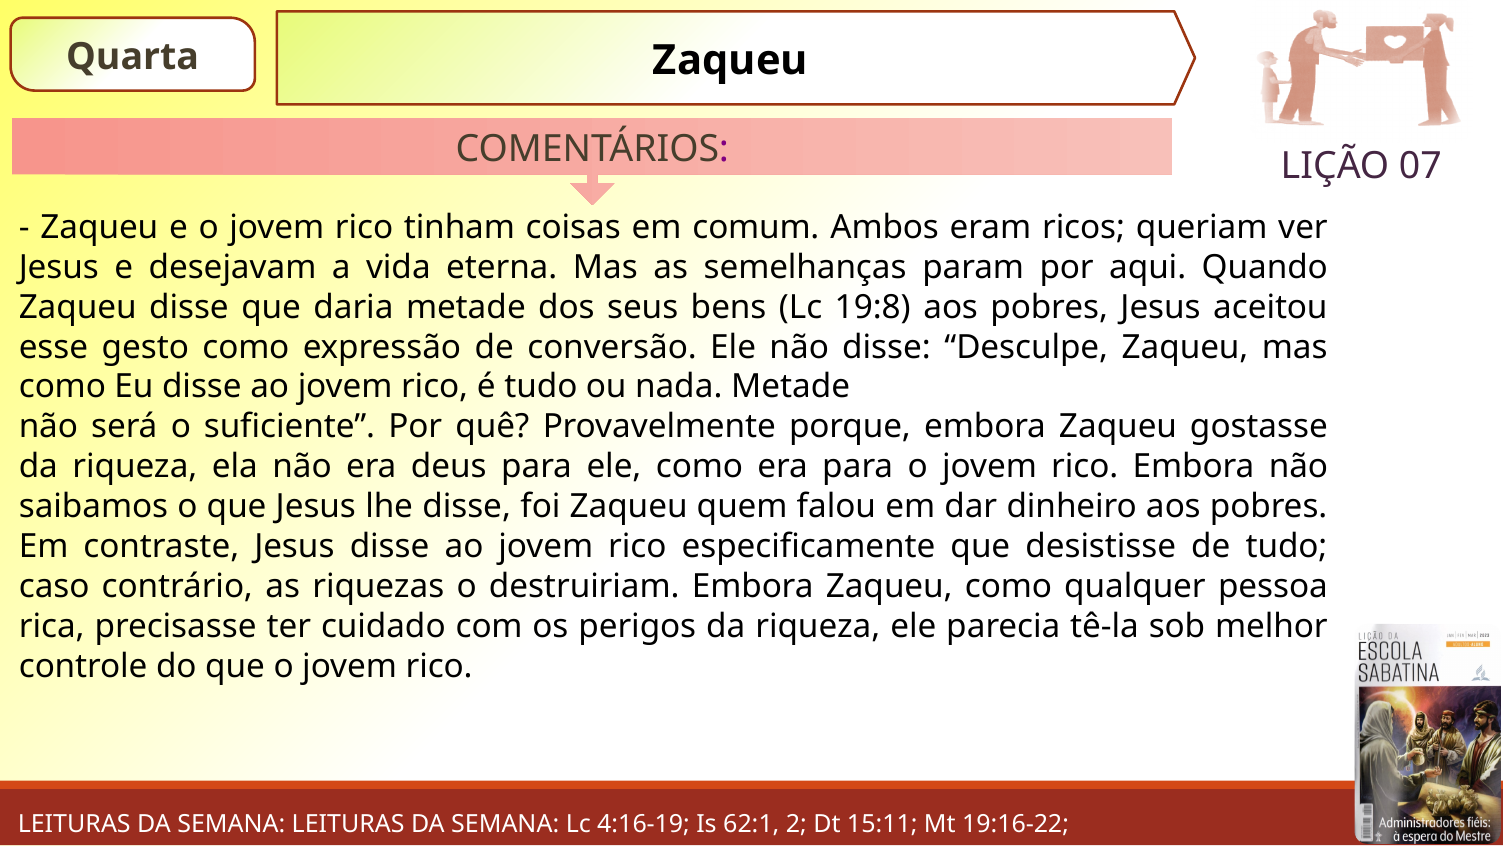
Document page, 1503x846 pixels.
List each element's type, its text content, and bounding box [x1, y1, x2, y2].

text_box - Zaqueu e o jovem rico tinham coisas em comum. Ambos eram ricos; queriam ver Jesus e desejavam a vida eterna. Mas as semelhanças param por aqui. Quando Zaqueu disse que daria metade dos seus bens (Lc 19:8) aos pobres, Jesus aceitou esse gesto como expressão de conversão. Ele não disse: “Desculpe, Zaqueu, mas como Eu disse ao jovem rico, é tudo ou nada. Metade não será o suficiente”. Por quê? Provavelmente porque, embora Zaqueu gostasse da riqueza, ela não era deus para ele, como era para o jovem rico. Embora não saibamos o que Jesus lhe disse, foi Zaqueu quem falou em dar dinheiro aos pobres. Em contraste, Jesus disse ao jovem rico especificamente que desistisse de tudo; caso contrário, as riquezas o destruiriam. Embora Zaqueu, como qualquer pessoa rica, precisasse ter cuidado com os perigos da riqueza, ele parecia tê-la sob melhor controle do que o jovem rico. [4, 197, 1345, 692]
text_box COMENTÁRIOS: [10, 116, 1174, 207]
text_box LIÇÃO 07 [1265, 153, 1458, 194]
picture [1354, 623, 1502, 845]
text_box Quarta [9, 16, 257, 92]
picture [1248, 0, 1474, 145]
text_box Zaqueu [275, 10, 1197, 106]
text_box LEITURAS DA SEMANA: LEITURAS DA SEMANA: Lc 4:16-19; Is 62:1, 2; Dt 15:11; Mt 19:16-22; [3, 799, 1351, 845]
